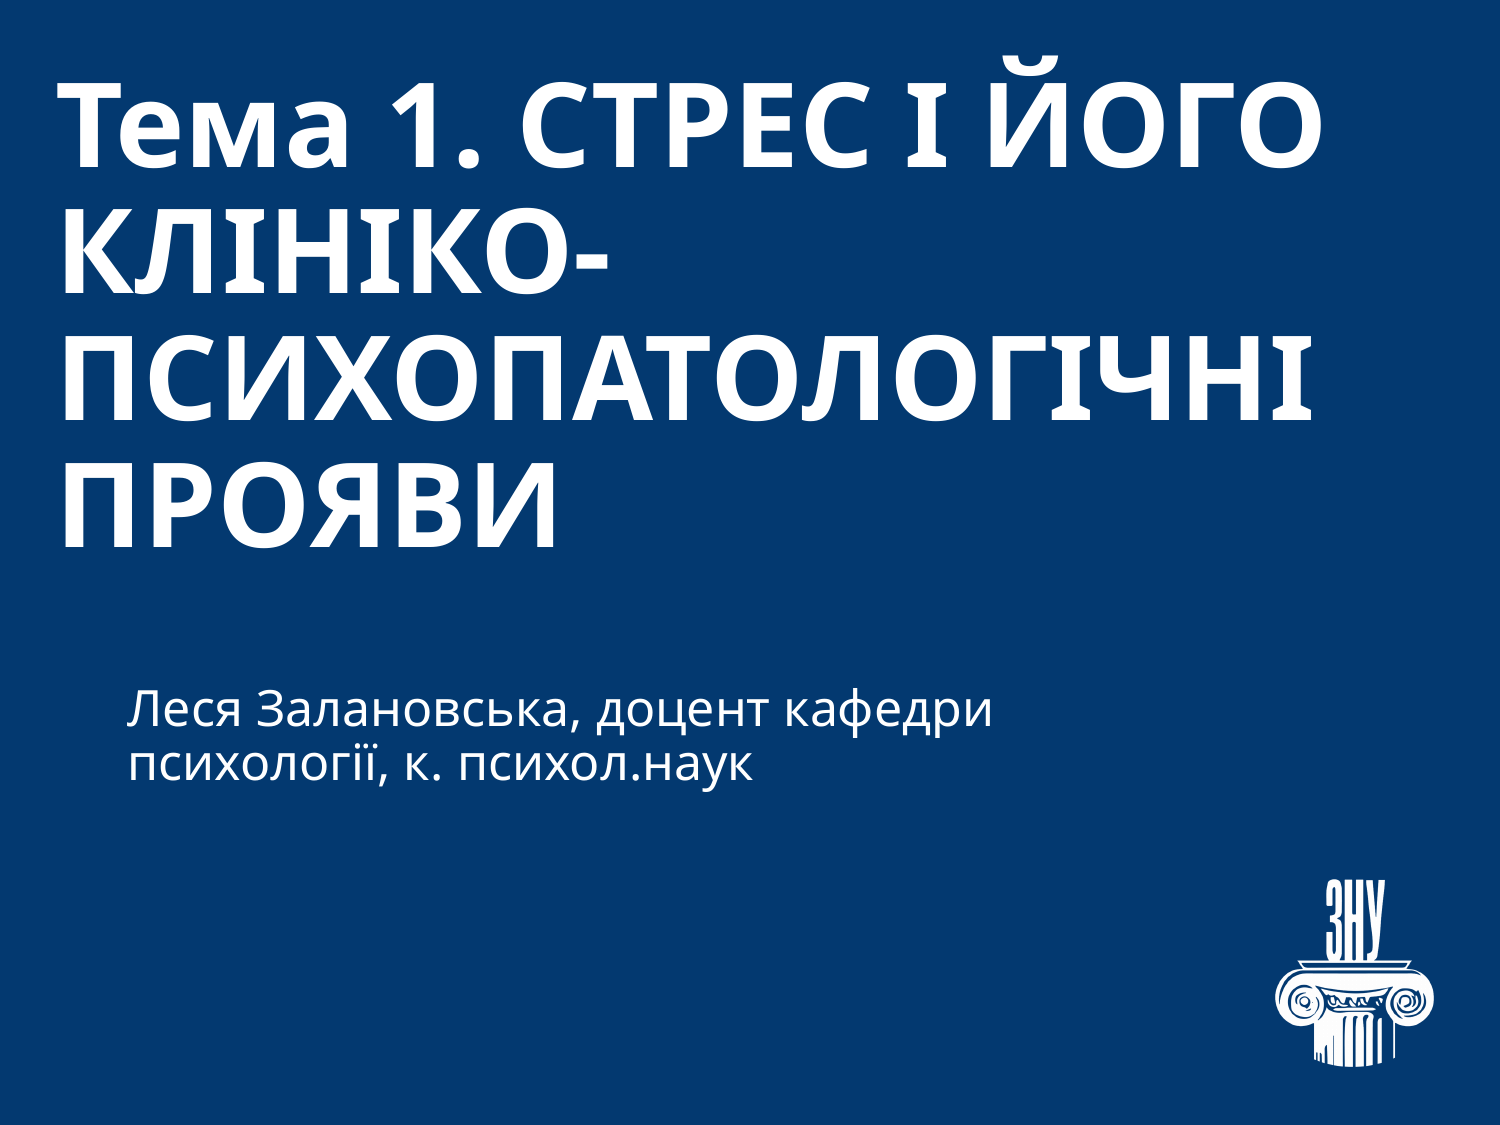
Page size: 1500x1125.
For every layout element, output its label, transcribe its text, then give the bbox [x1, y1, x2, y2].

title Тема 1. СТРЕС І ЙОГО КЛІНІКО-ПСИХОПАТОЛОГІЧНІ ПРОЯВИ [40, 58, 1481, 583]
picture [1275, 879, 1434, 1067]
subtitle Леся Залановська, доцент кафедри психології, к. психол.наук [112, 675, 1238, 880]
